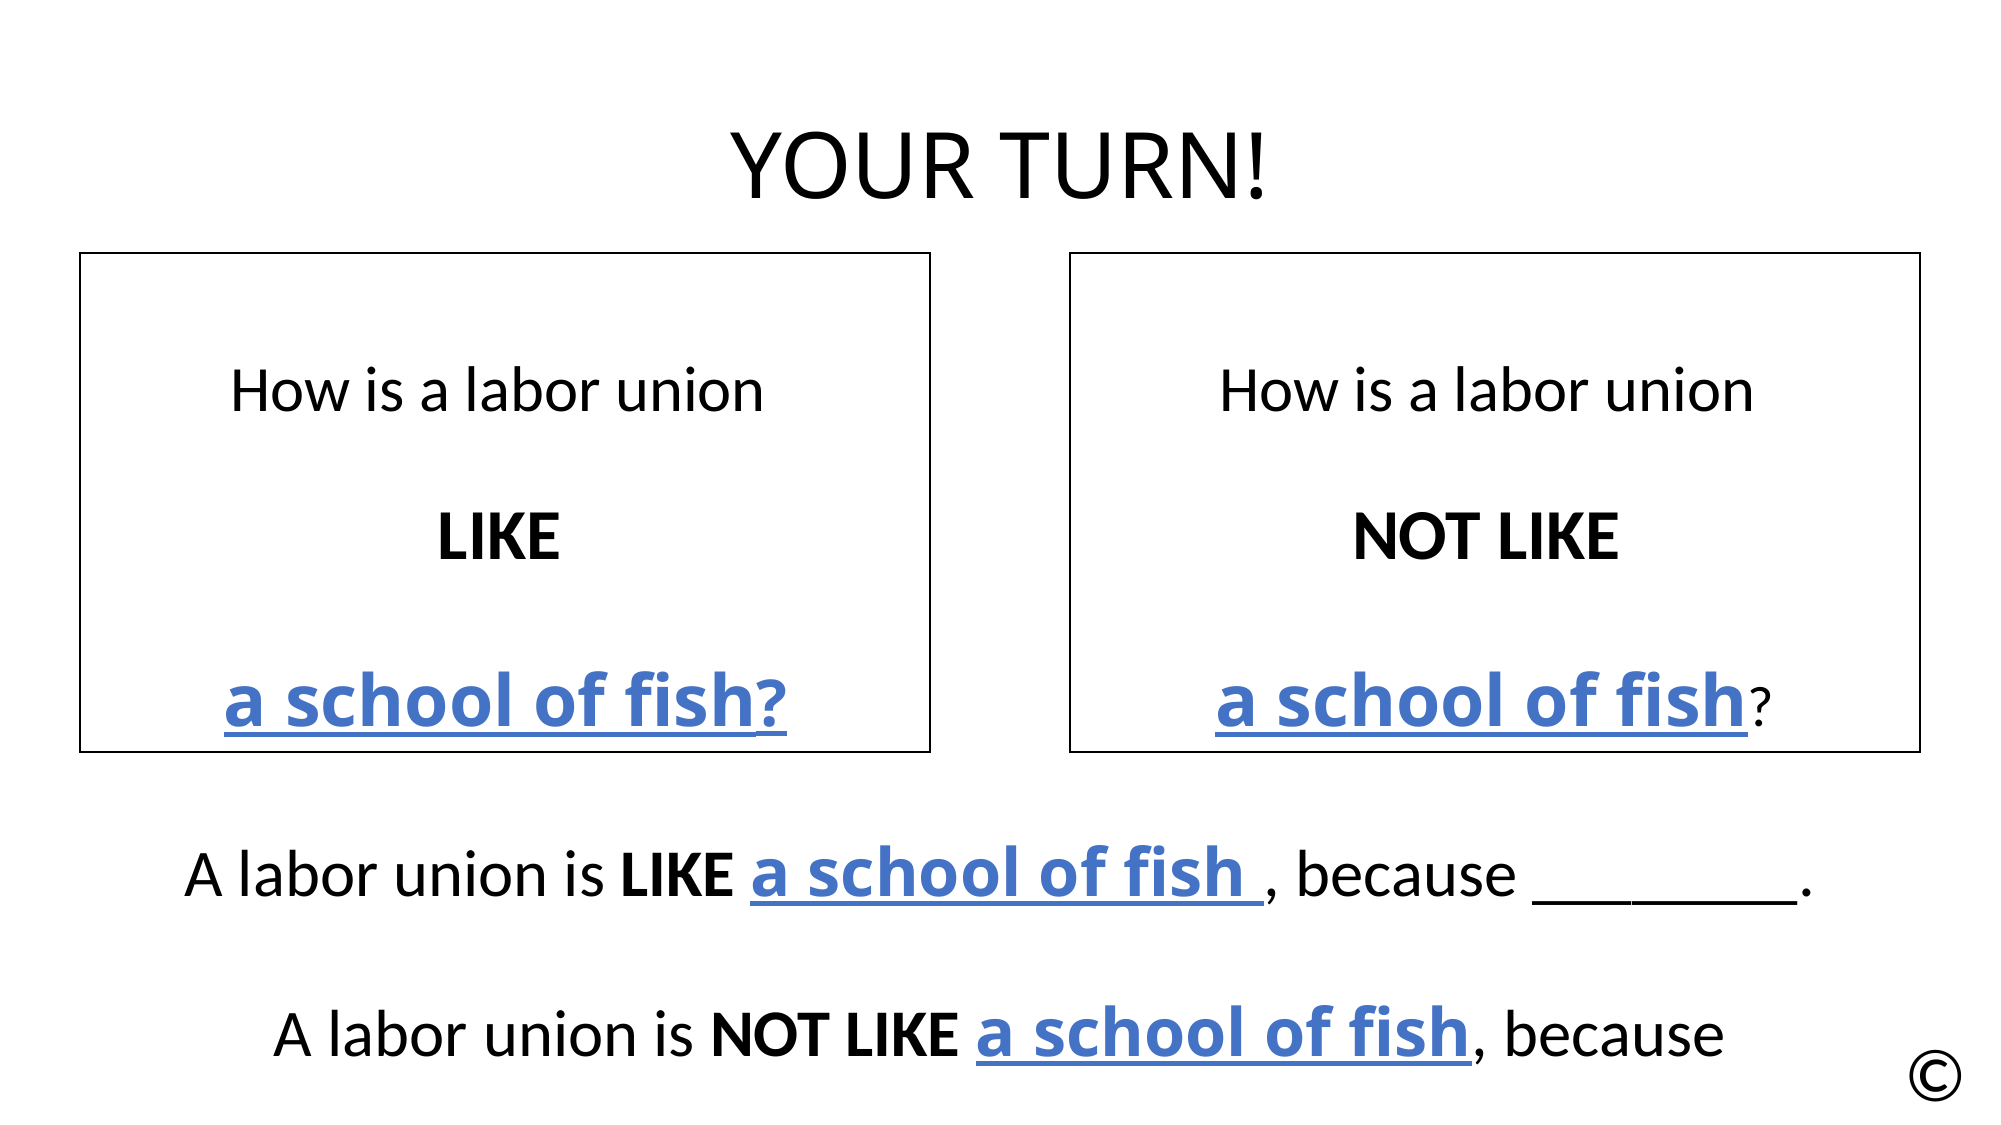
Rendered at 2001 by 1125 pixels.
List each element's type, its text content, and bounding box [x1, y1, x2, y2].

text_box © [1889, 1018, 2000, 1124]
list How is a labor union LIKE a school of fish? [79, 252, 931, 753]
title YOUR TURN! [137, 59, 1863, 278]
text_box A labor union is LIKE a school of fish , because ________. A labor union is NOT LIKE a school of fish, because ________. [137, 821, 1863, 1125]
list How is a labor union NOT LIKE a school of fish? [1069, 252, 1921, 753]
